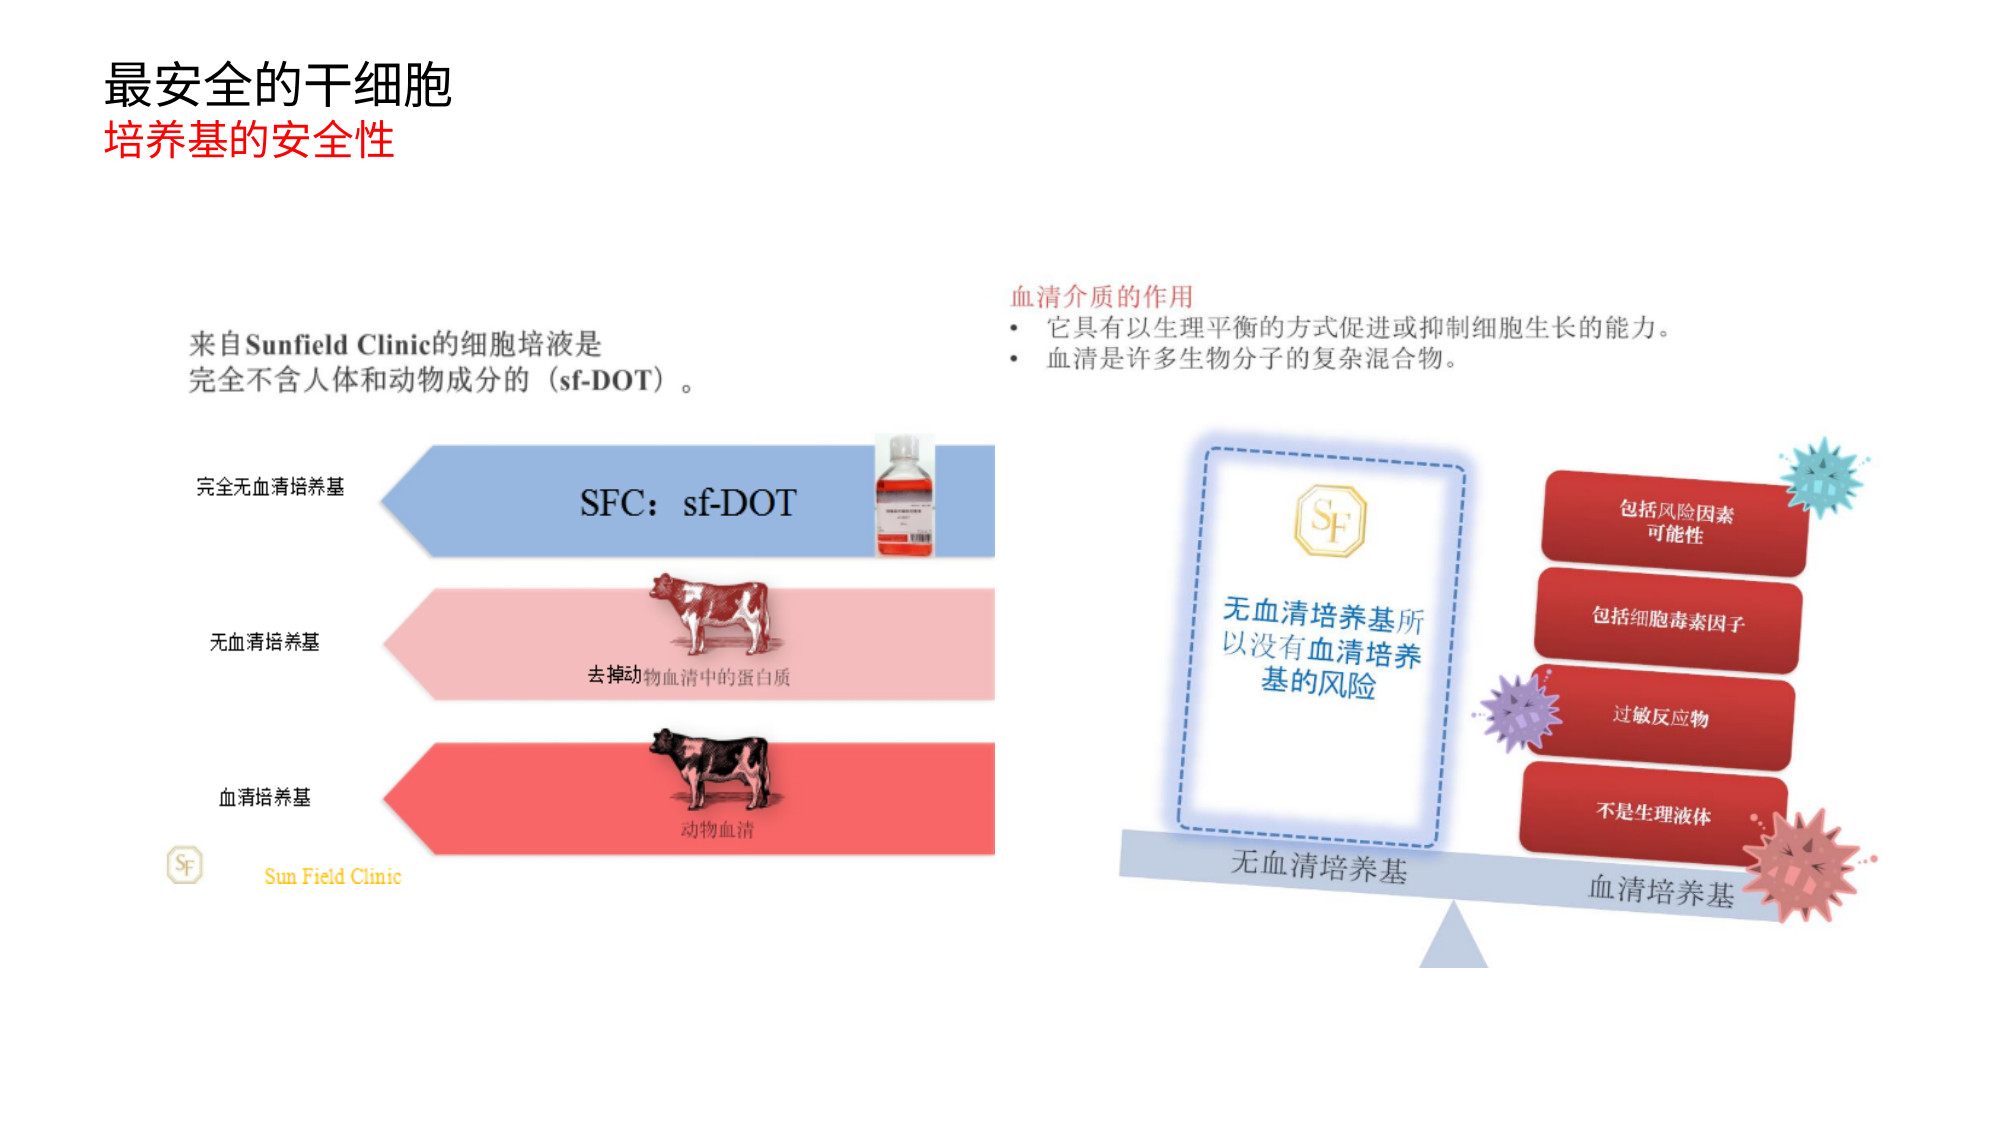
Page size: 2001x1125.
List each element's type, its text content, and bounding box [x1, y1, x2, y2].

picture [160, 273, 1881, 968]
text_box 最安全的干细胞 培养基的安全性 [88, 46, 1160, 171]
